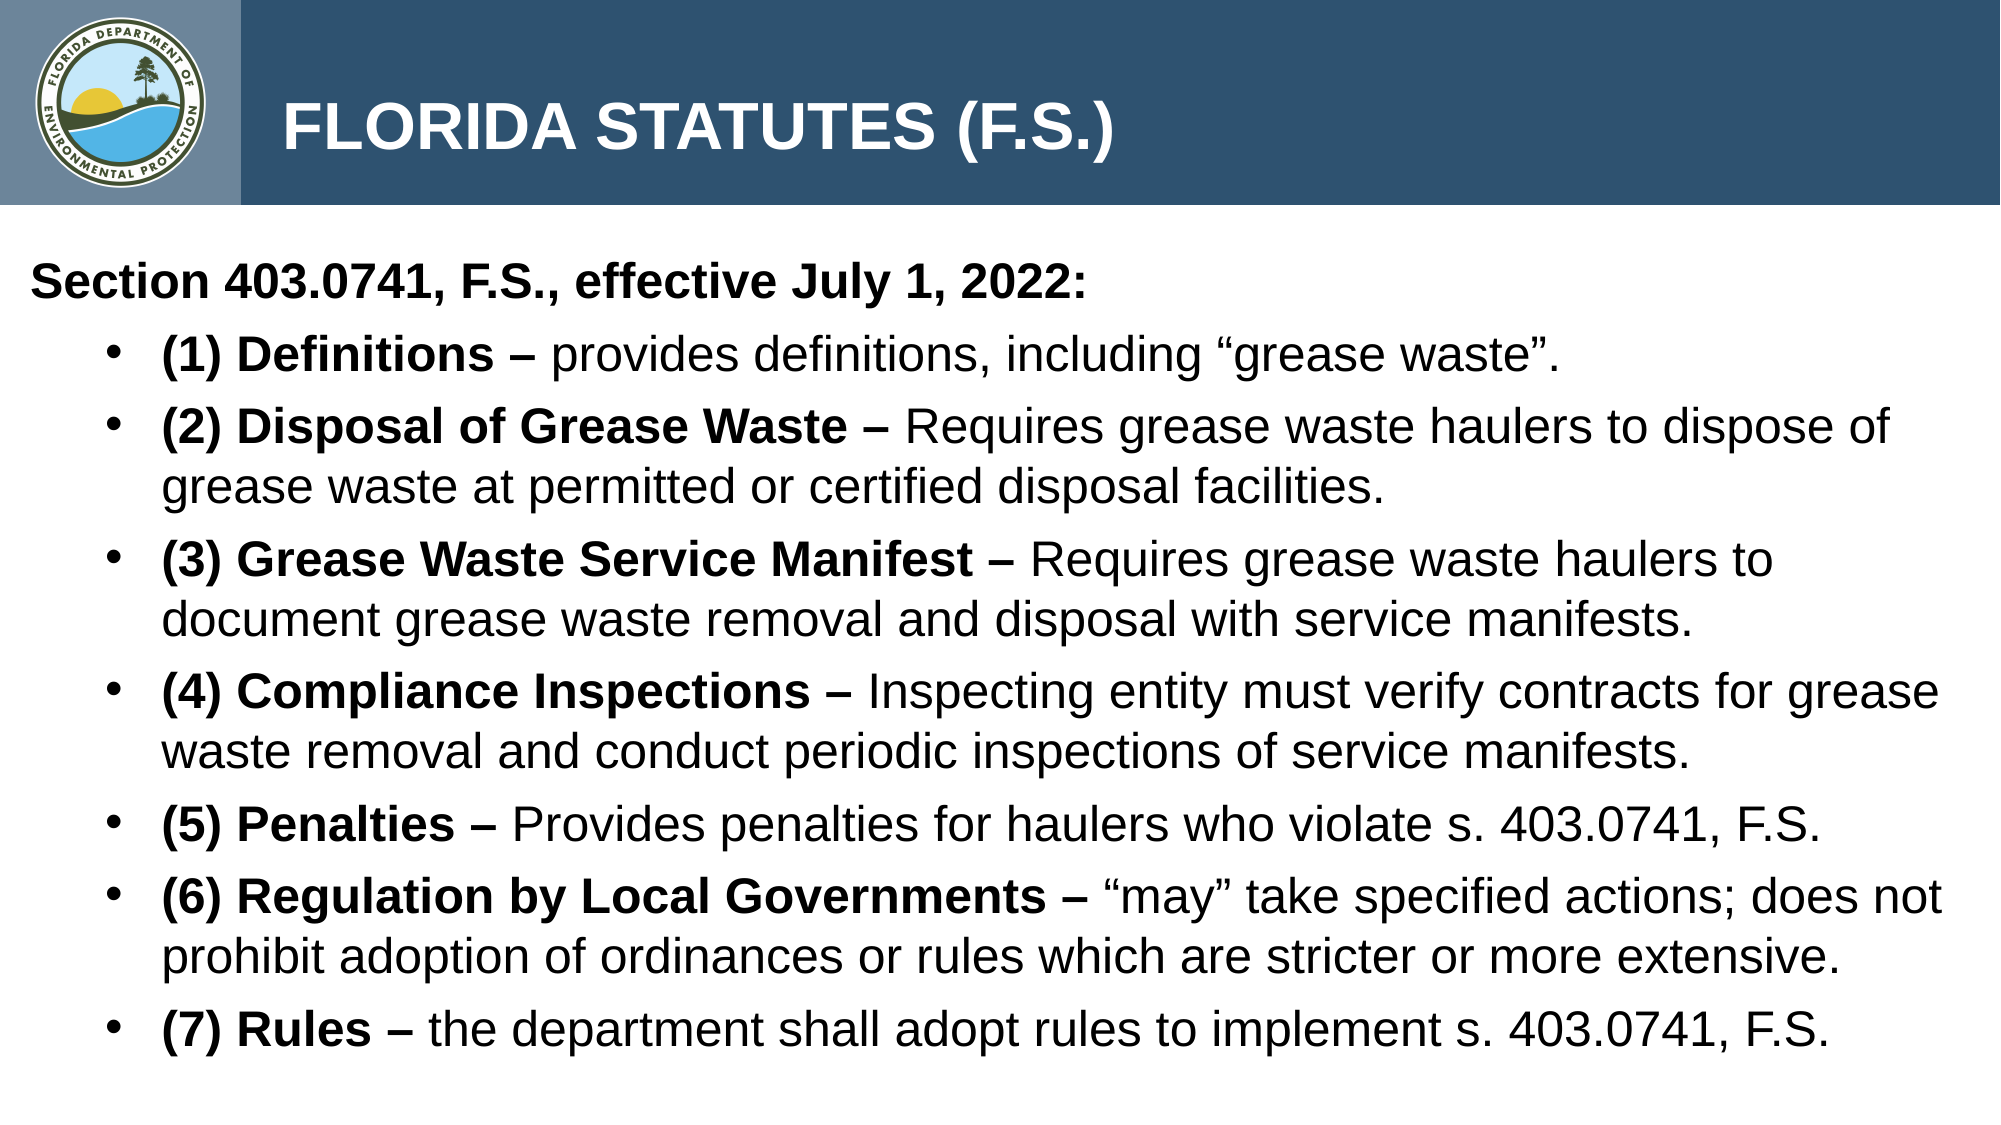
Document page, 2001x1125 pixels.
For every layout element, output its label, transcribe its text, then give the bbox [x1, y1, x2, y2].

picture [33, 15, 208, 190]
text_box Florida Statutes (F.S.) [267, 45, 1884, 171]
text_box Section 403.0741, F.S., effective July 1, 2022: (1) Definitions – provides definitions, including “grease waste”. (2) Disposal of Grease Waste – Requires grease waste haulers to dispose of grease waste at permitted or certified disposal facilities. (3) Grease Waste Service Manifest – Requires grease waste haulers to document grease waste removal and disposal with service manifests. (4) Compliance Inspections – Inspecting entity must verify contracts for grease waste removal and conduct periodic inspections of service manifests. (5) Penalties – Provides penalties for haulers who violate s. 403.0741, F.S. (6) Regulation by Local Governments – “may” take specified actions; does not prohibit adoption of ordinances or rules which are stricter or more extensive. (7) Rules – the department shall adopt rules to implement s. 403.0741, F.S. [14, 240, 1959, 1125]
